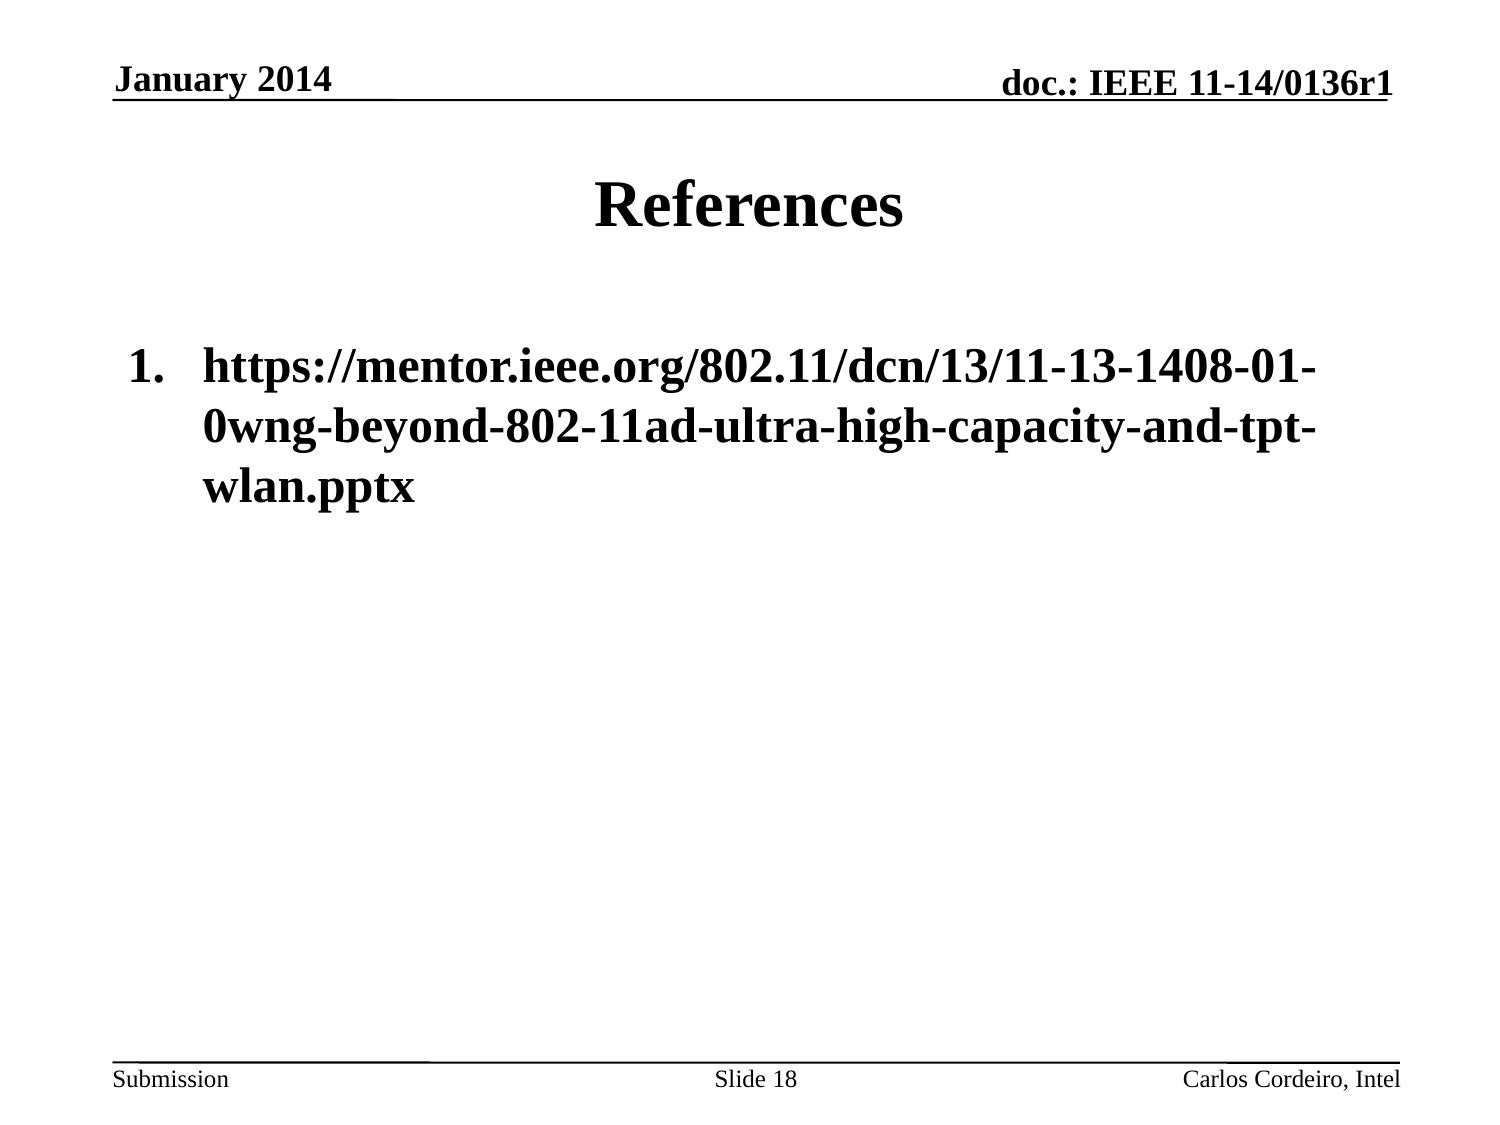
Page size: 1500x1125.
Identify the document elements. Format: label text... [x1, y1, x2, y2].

list https://mentor.ieee.org/802.11/dcn/13/11-13-1408-01-0wng-beyond-802-11ad-ultra-high-capacity-and-tpt-wlan.pptx [112, 324, 1388, 1000]
slide_number Slide 18 [712, 1061, 800, 1123]
title References [112, 112, 1388, 288]
footer Carlos Cordeiro, Intel [878, 1061, 1402, 1093]
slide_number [114, 54, 423, 100]
